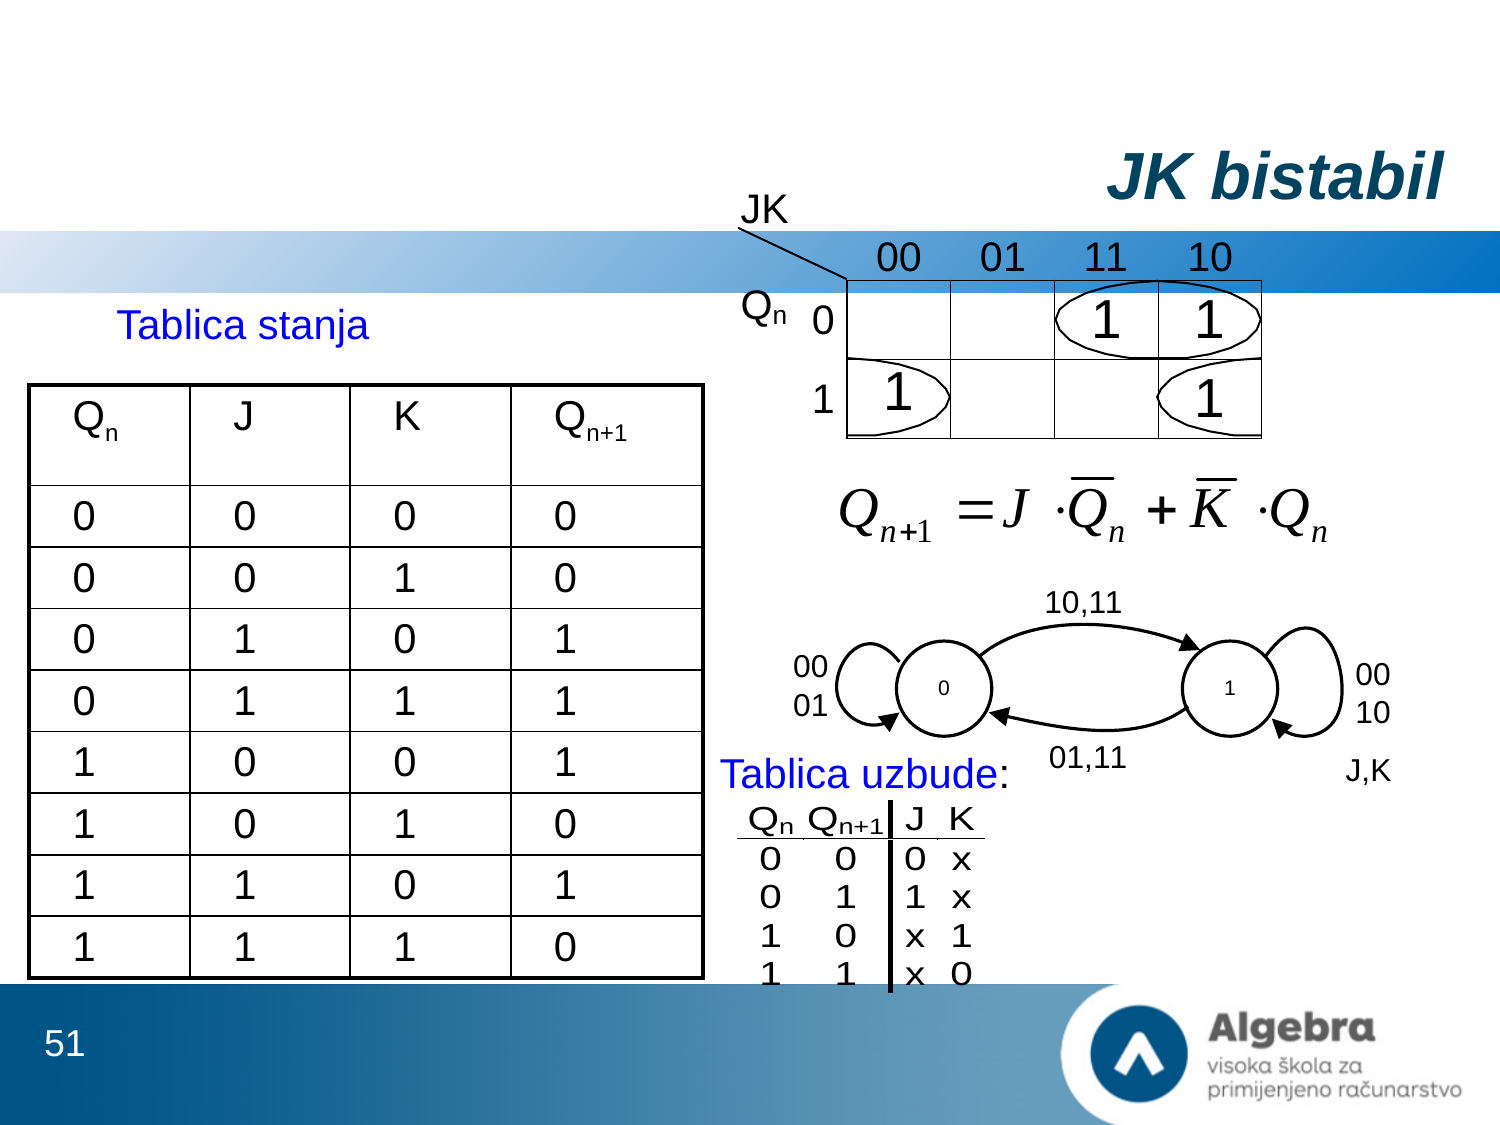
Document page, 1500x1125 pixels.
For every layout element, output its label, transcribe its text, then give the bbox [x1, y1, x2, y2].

table_header K [351, 387, 510, 485]
table_cell 0 [191, 486, 349, 546]
table_cell 0 [512, 917, 701, 976]
table_cell 1 [191, 917, 349, 976]
table_cell 1 [351, 917, 510, 976]
table_cell 0 [191, 794, 349, 854]
table_cell 1 [191, 609, 349, 669]
table_cell 0 [351, 732, 510, 792]
table_cell 0 [31, 548, 189, 608]
table_cell 0 [512, 548, 701, 608]
table_cell 0 [191, 732, 349, 792]
table_cell 0 [31, 609, 189, 669]
table_cell 0 [351, 486, 510, 546]
text_box Tablica uzbude: [704, 739, 766, 805]
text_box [725, 160, 1295, 456]
picture [0, 984, 1500, 1125]
table_cell 1 [31, 856, 189, 915]
table_cell 1 [512, 732, 701, 792]
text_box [734, 799, 996, 1032]
table_header Qn+1 [512, 387, 701, 485]
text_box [830, 465, 1341, 557]
table_header J [191, 387, 349, 485]
table_cell 1 [191, 856, 349, 915]
table_cell 1 [351, 794, 510, 854]
table_header Qn [31, 387, 189, 485]
table_cell 0 [351, 609, 510, 669]
table_cell 1 [351, 548, 510, 608]
table_cell 1 [31, 732, 189, 792]
table_cell 0 [351, 856, 510, 915]
table_cell 1 [351, 671, 510, 731]
table_cell 0 [31, 486, 189, 546]
table_cell 0 [512, 794, 701, 854]
table_cell 1 [191, 671, 349, 731]
text_box 51 [29, 1011, 201, 1079]
table_cell 0 [191, 548, 349, 608]
text_box Tablica stanja [101, 290, 385, 356]
title JK bistabil [41, 37, 1459, 220]
table_cell 1 [512, 609, 701, 669]
table_cell 0 [31, 671, 189, 731]
table_cell 1 [31, 917, 189, 976]
table_cell 1 [512, 671, 701, 731]
table_cell 1 [31, 794, 189, 854]
table_cell 1 [512, 856, 701, 915]
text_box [773, 573, 1419, 803]
table_cell 0 [512, 486, 701, 546]
